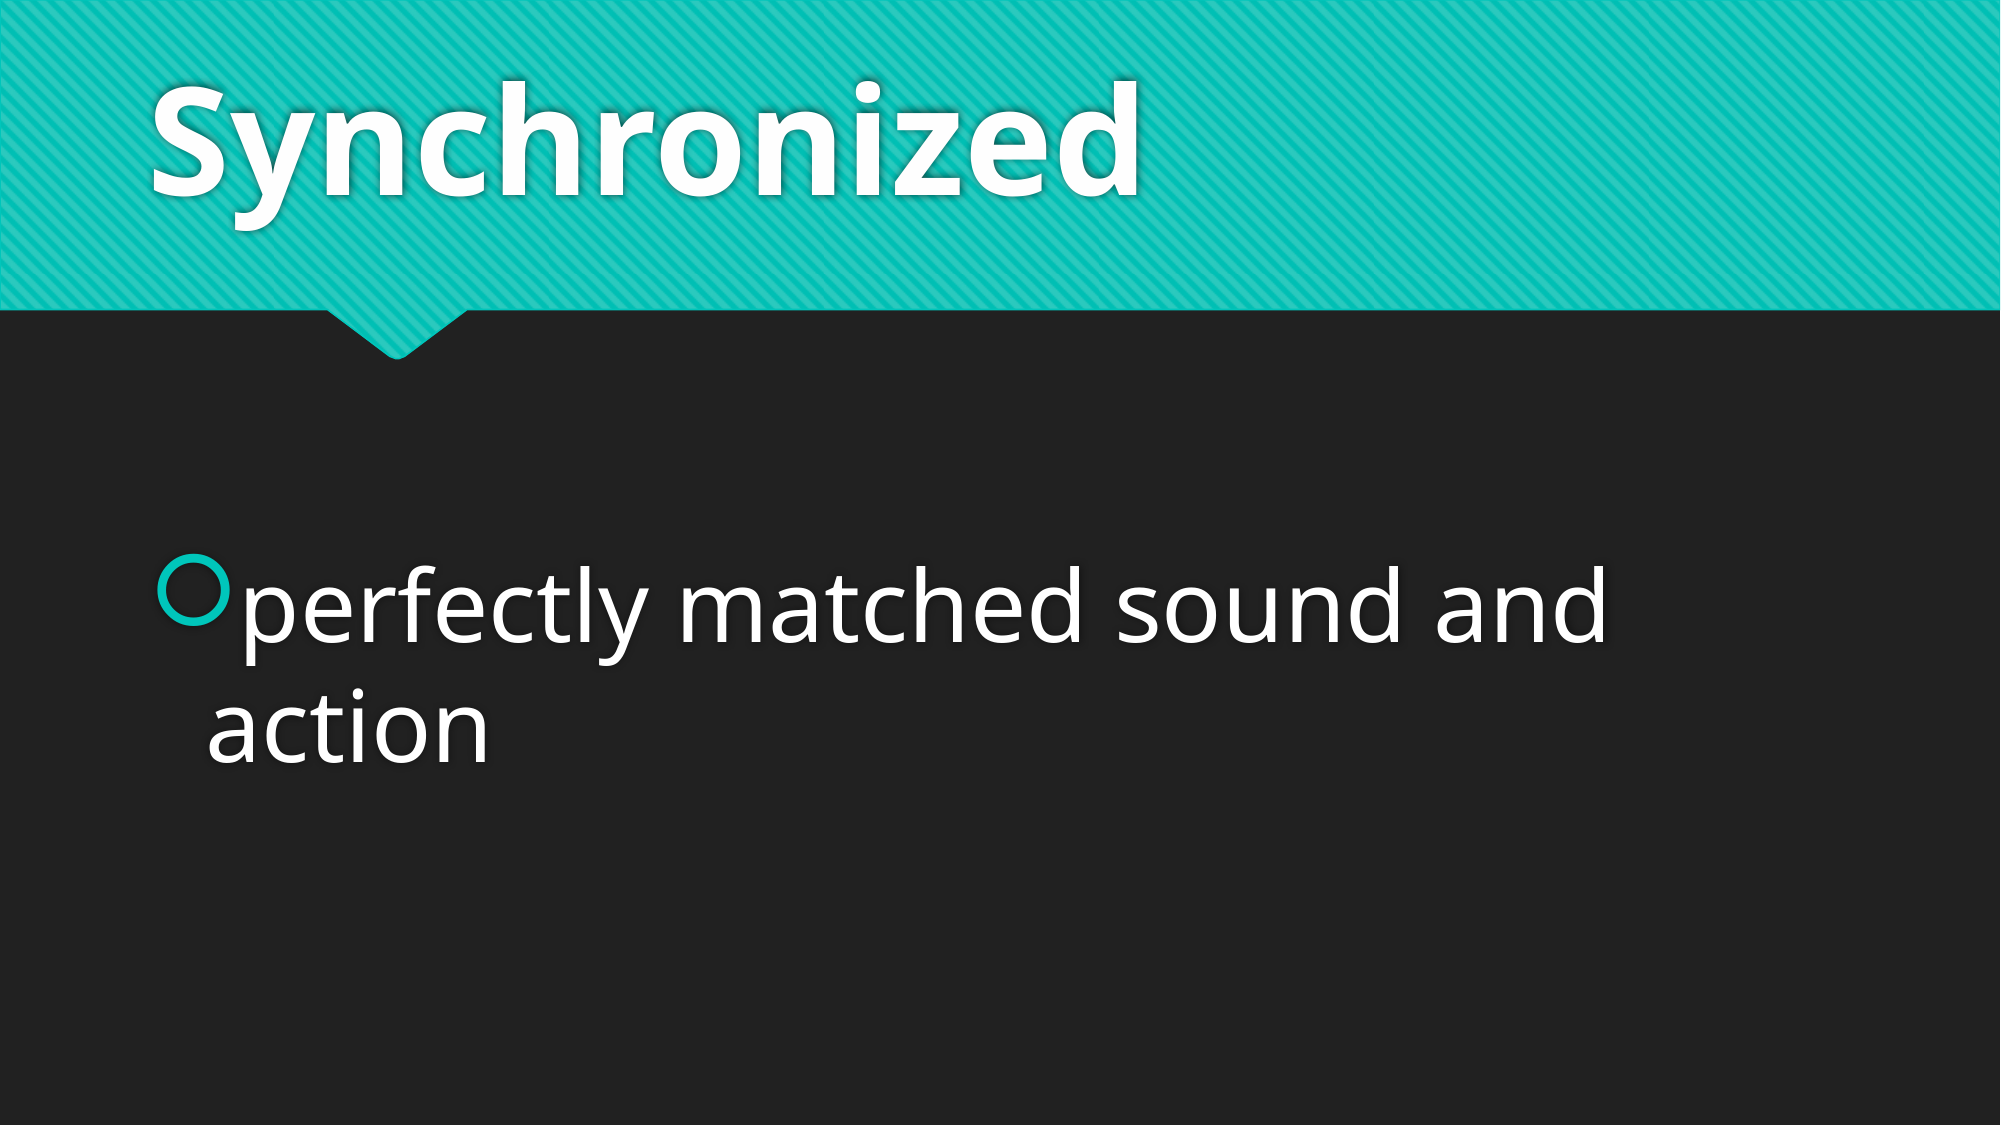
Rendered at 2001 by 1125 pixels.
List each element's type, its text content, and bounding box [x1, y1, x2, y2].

title Synchronized [132, 73, 1868, 233]
list perfectly matched sound and action [134, 364, 1866, 962]
